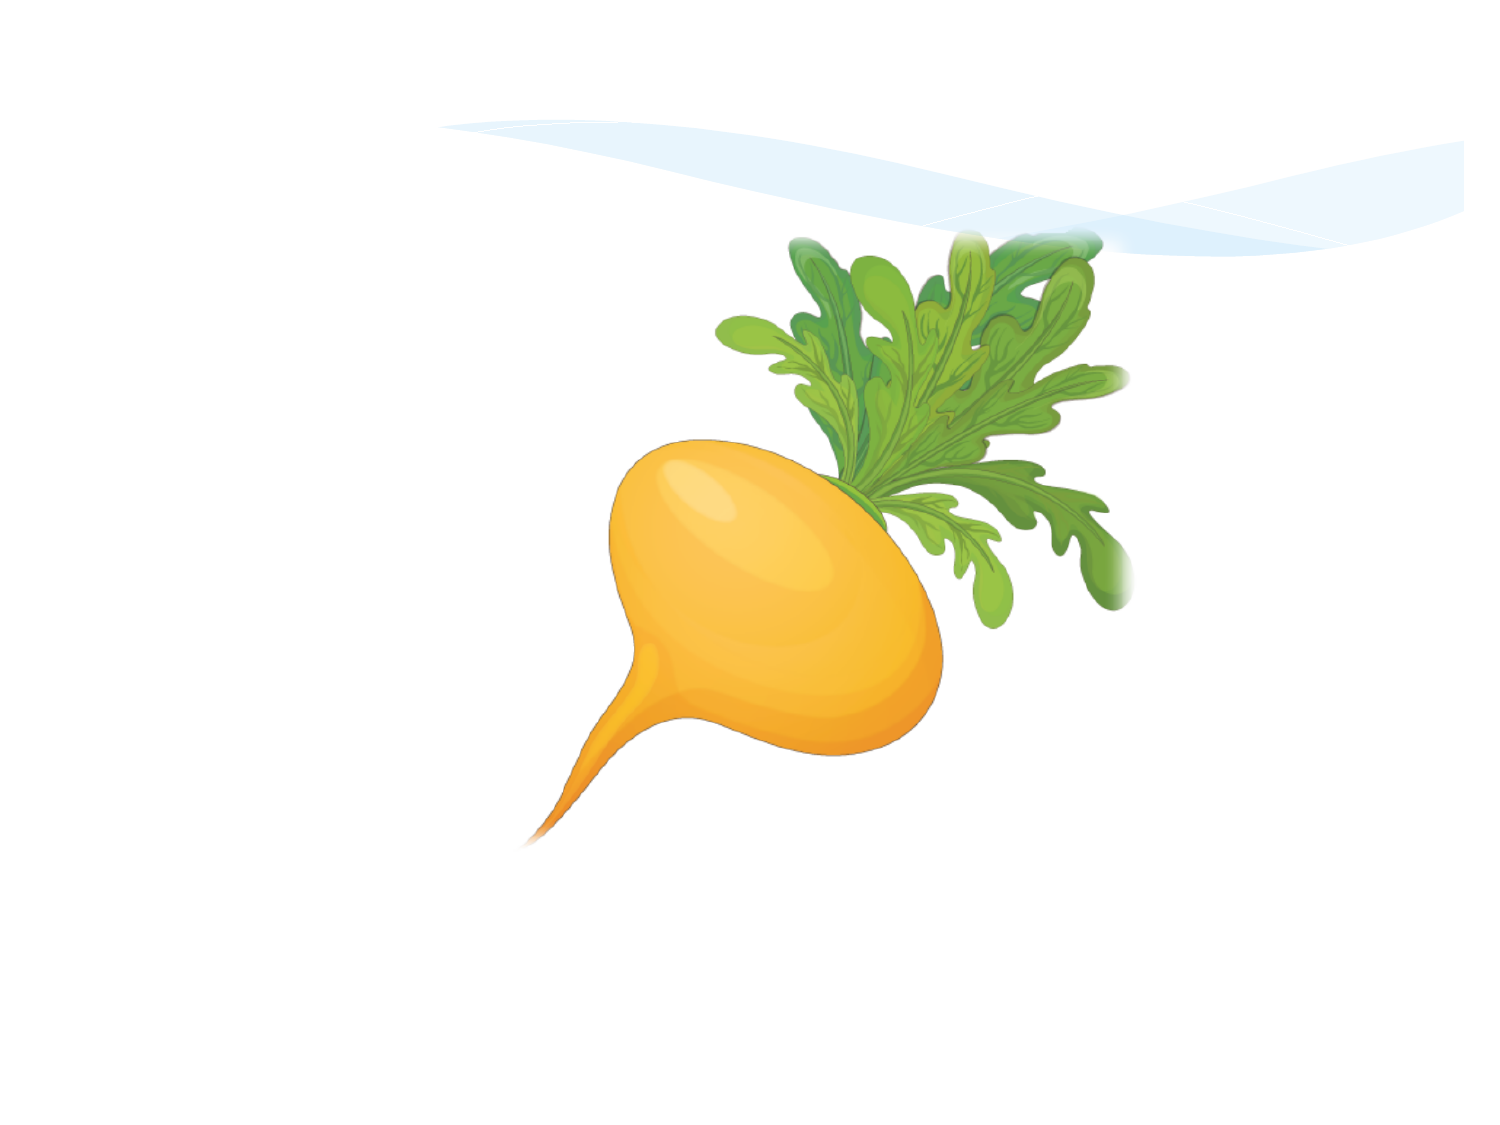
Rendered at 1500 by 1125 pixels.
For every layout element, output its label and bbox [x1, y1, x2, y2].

picture [501, 223, 1141, 854]
